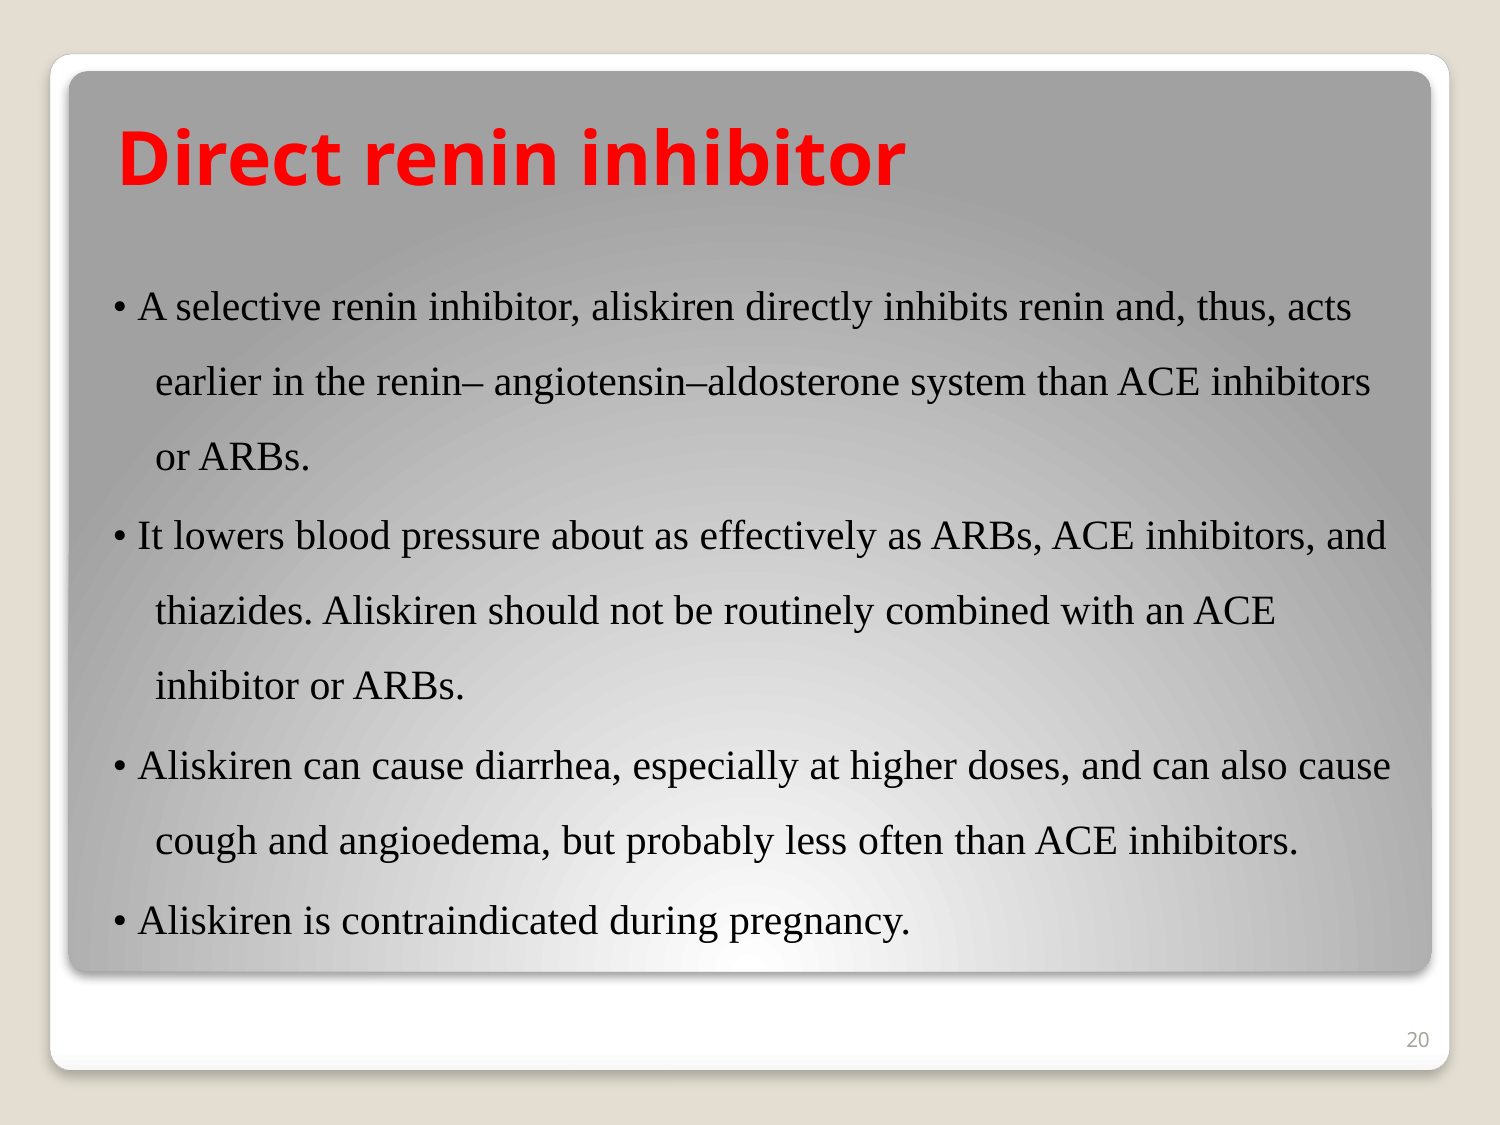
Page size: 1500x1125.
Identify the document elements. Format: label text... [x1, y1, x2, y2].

list • A selective renin inhibitor, aliskiren directly inhibits renin and, thus, acts earlier in the renin– angiotensin–aldosterone system than ACE inhibitors or ARBs. • It lowers blood pressure about as effectively as ARBs, ACE inhibitors, and thiazides. Aliskiren should not be routinely combined with an ACE inhibitor or ARBs. • Aliskiren can cause diarrhea, especially at higher doses, and can also cause cough and angioedema, but probably less often than ACE inhibitors. • Aliskiren is contraindicated during pregnancy. [82, 238, 1425, 961]
title Direct renin inhibitor [82, 35, 1425, 208]
slide_number 20 [1369, 1002, 1445, 1063]
